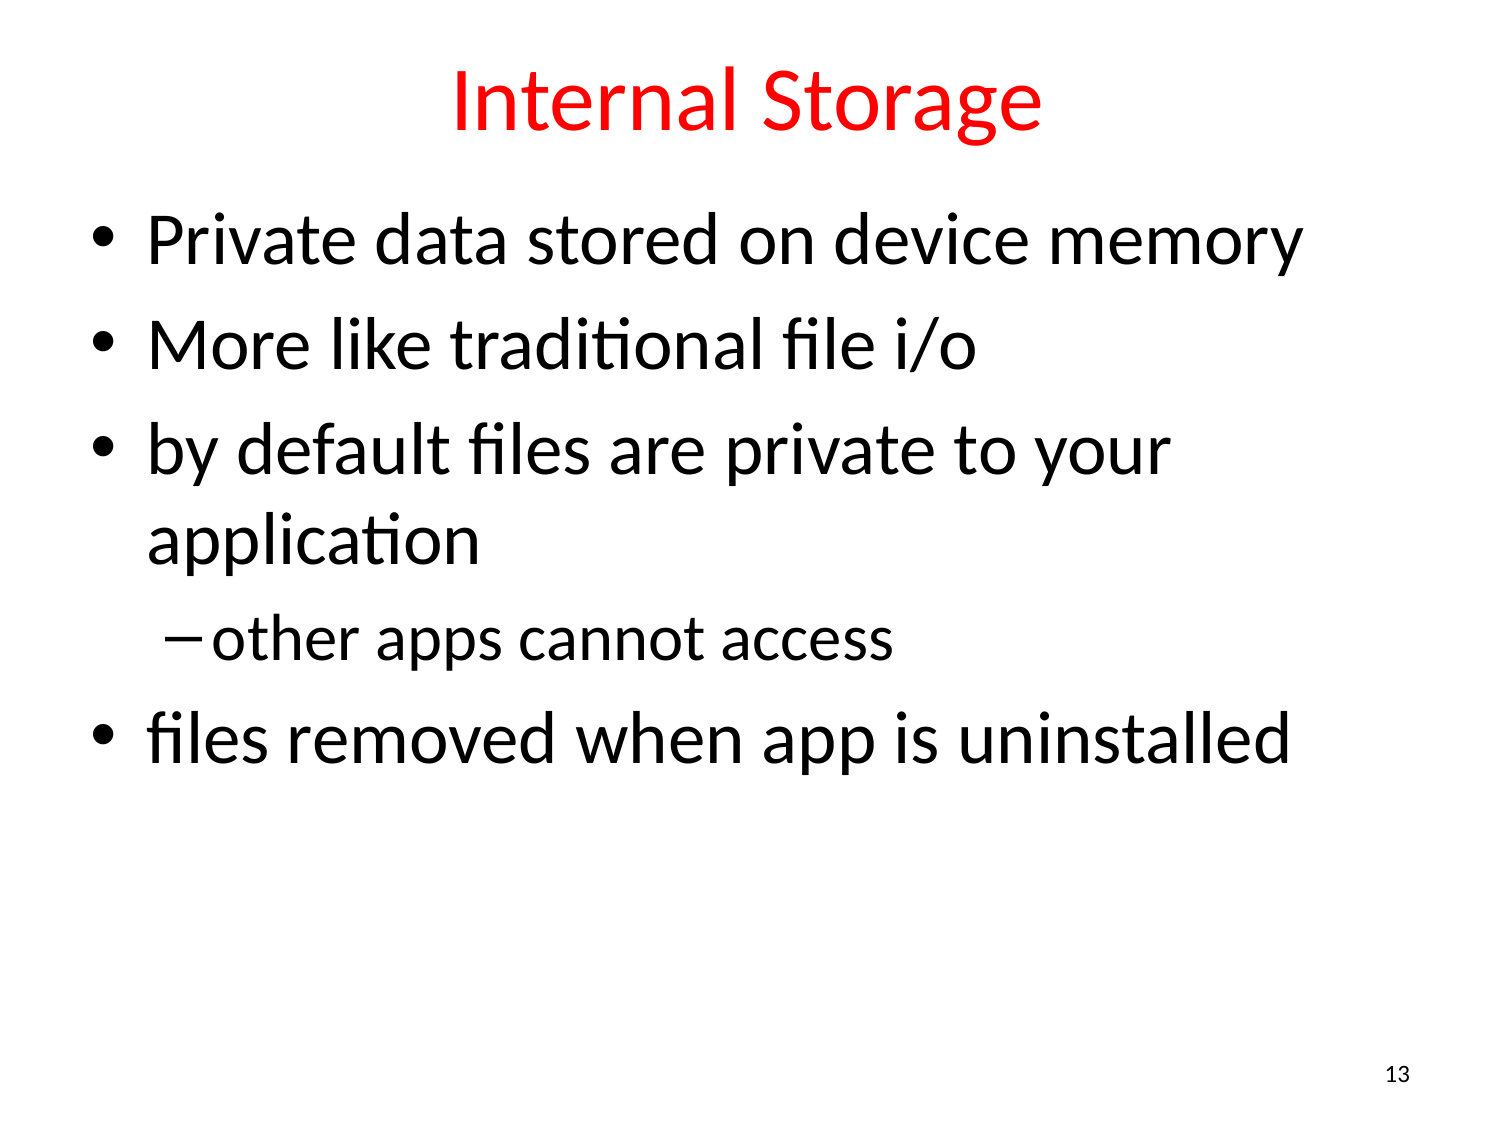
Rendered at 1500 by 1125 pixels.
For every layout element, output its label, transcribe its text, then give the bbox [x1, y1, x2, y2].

list Private data stored on device memory More like traditional file i/o by default files are private to your application other apps cannot access files removed when app is uninstalled [75, 182, 1425, 1038]
slide_number 13 [1074, 1042, 1425, 1103]
title Internal Storage [75, 0, 1425, 182]
